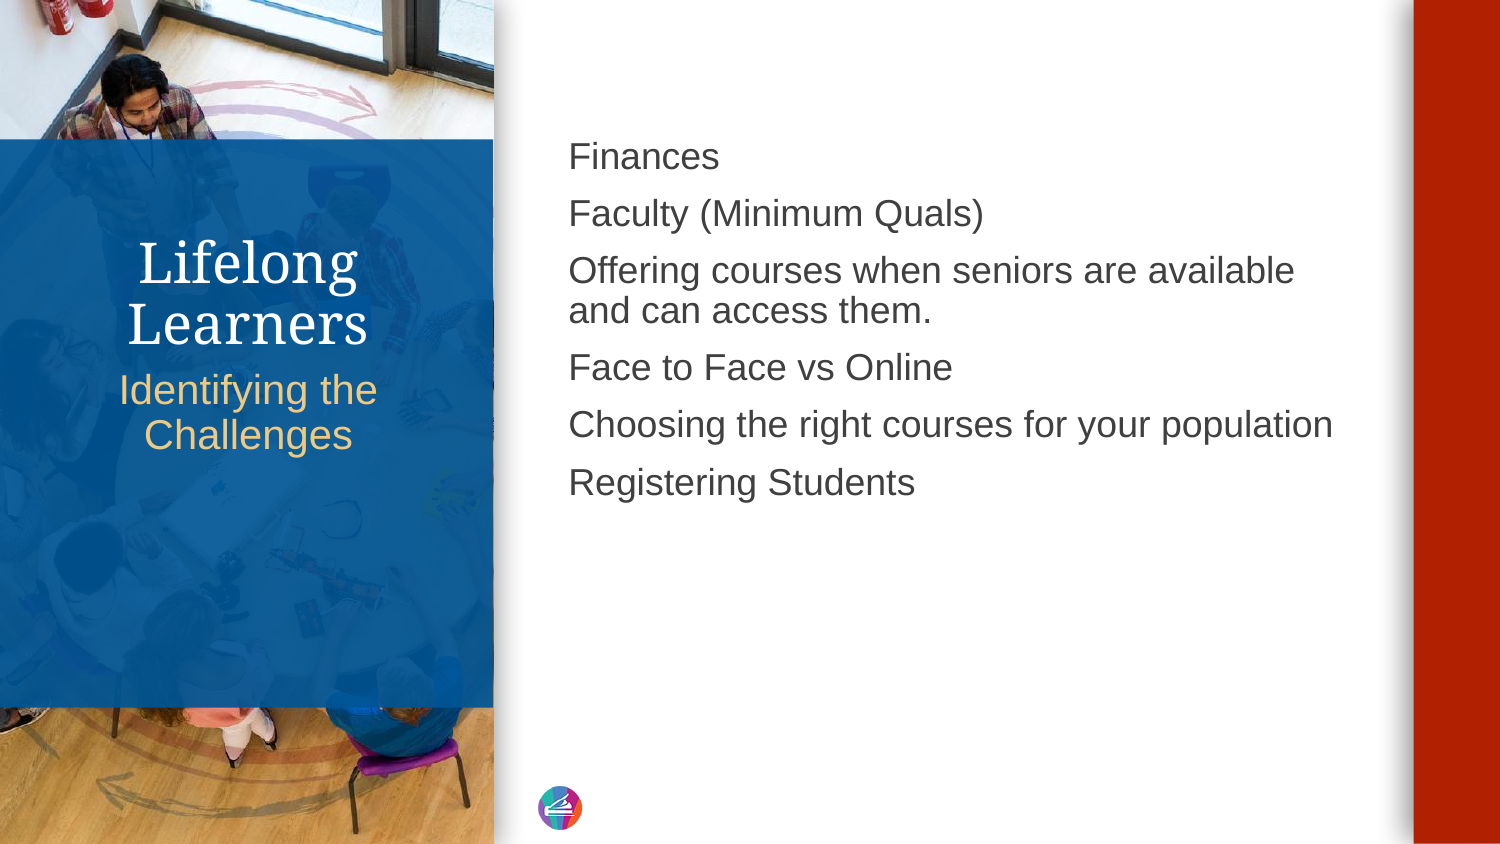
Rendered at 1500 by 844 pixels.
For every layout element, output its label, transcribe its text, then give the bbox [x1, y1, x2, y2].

list Finances Faculty (Minimum Quals) Offering courses when seniors are available and can access them. Face to Face vs Online Choosing the right courses for your population Registering Students [557, 131, 1379, 758]
picture [536, 784, 583, 831]
picture [0, 708, 494, 844]
list Identifying the Challenges [28, 362, 469, 680]
title Lifelong Learners [28, 164, 469, 362]
picture [0, 0, 494, 139]
